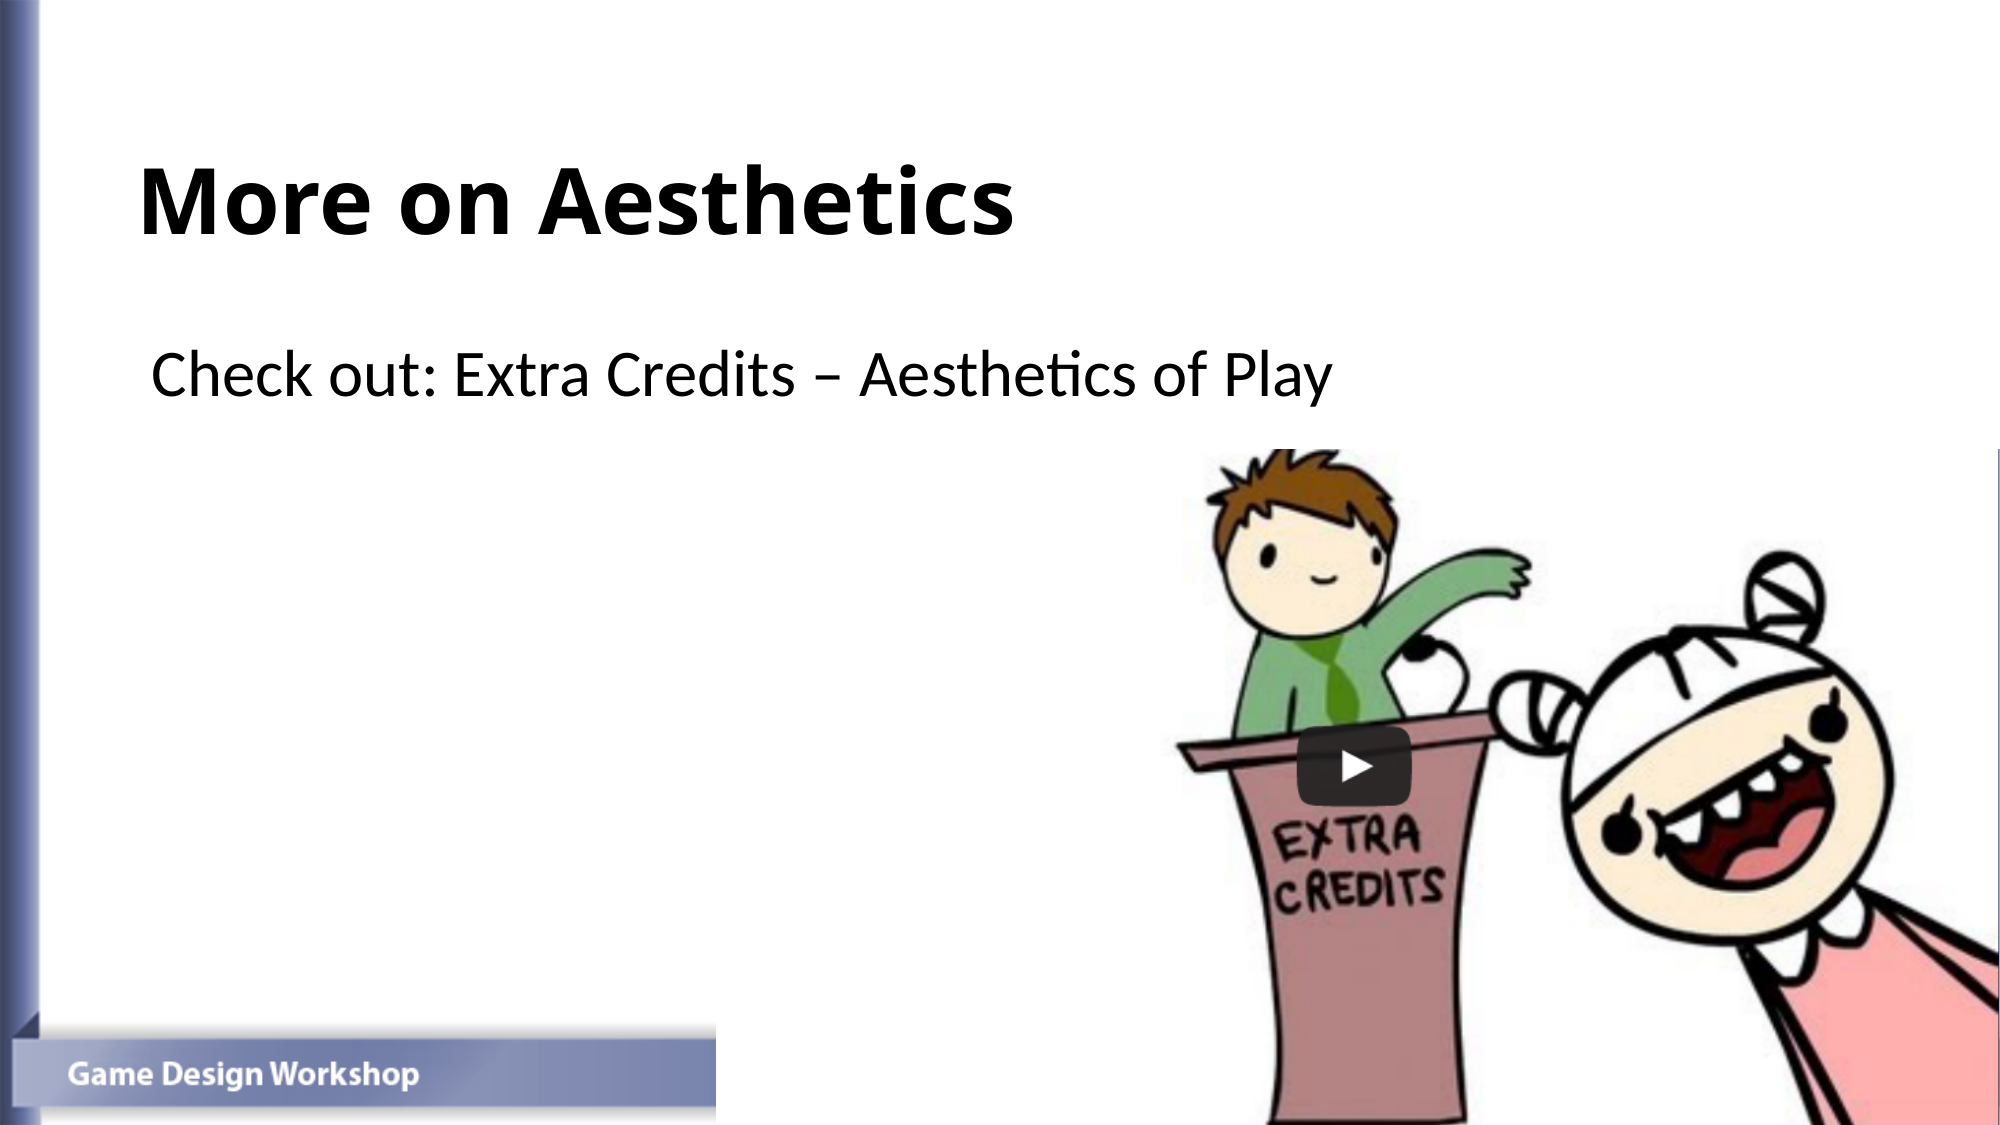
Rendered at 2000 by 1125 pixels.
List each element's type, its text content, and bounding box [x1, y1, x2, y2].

title More on Aesthetics [116, 145, 1883, 317]
list Check out: Extra Credits – Aesthetics of Play [116, 329, 1883, 930]
picture [0, 0, 2000, 1125]
